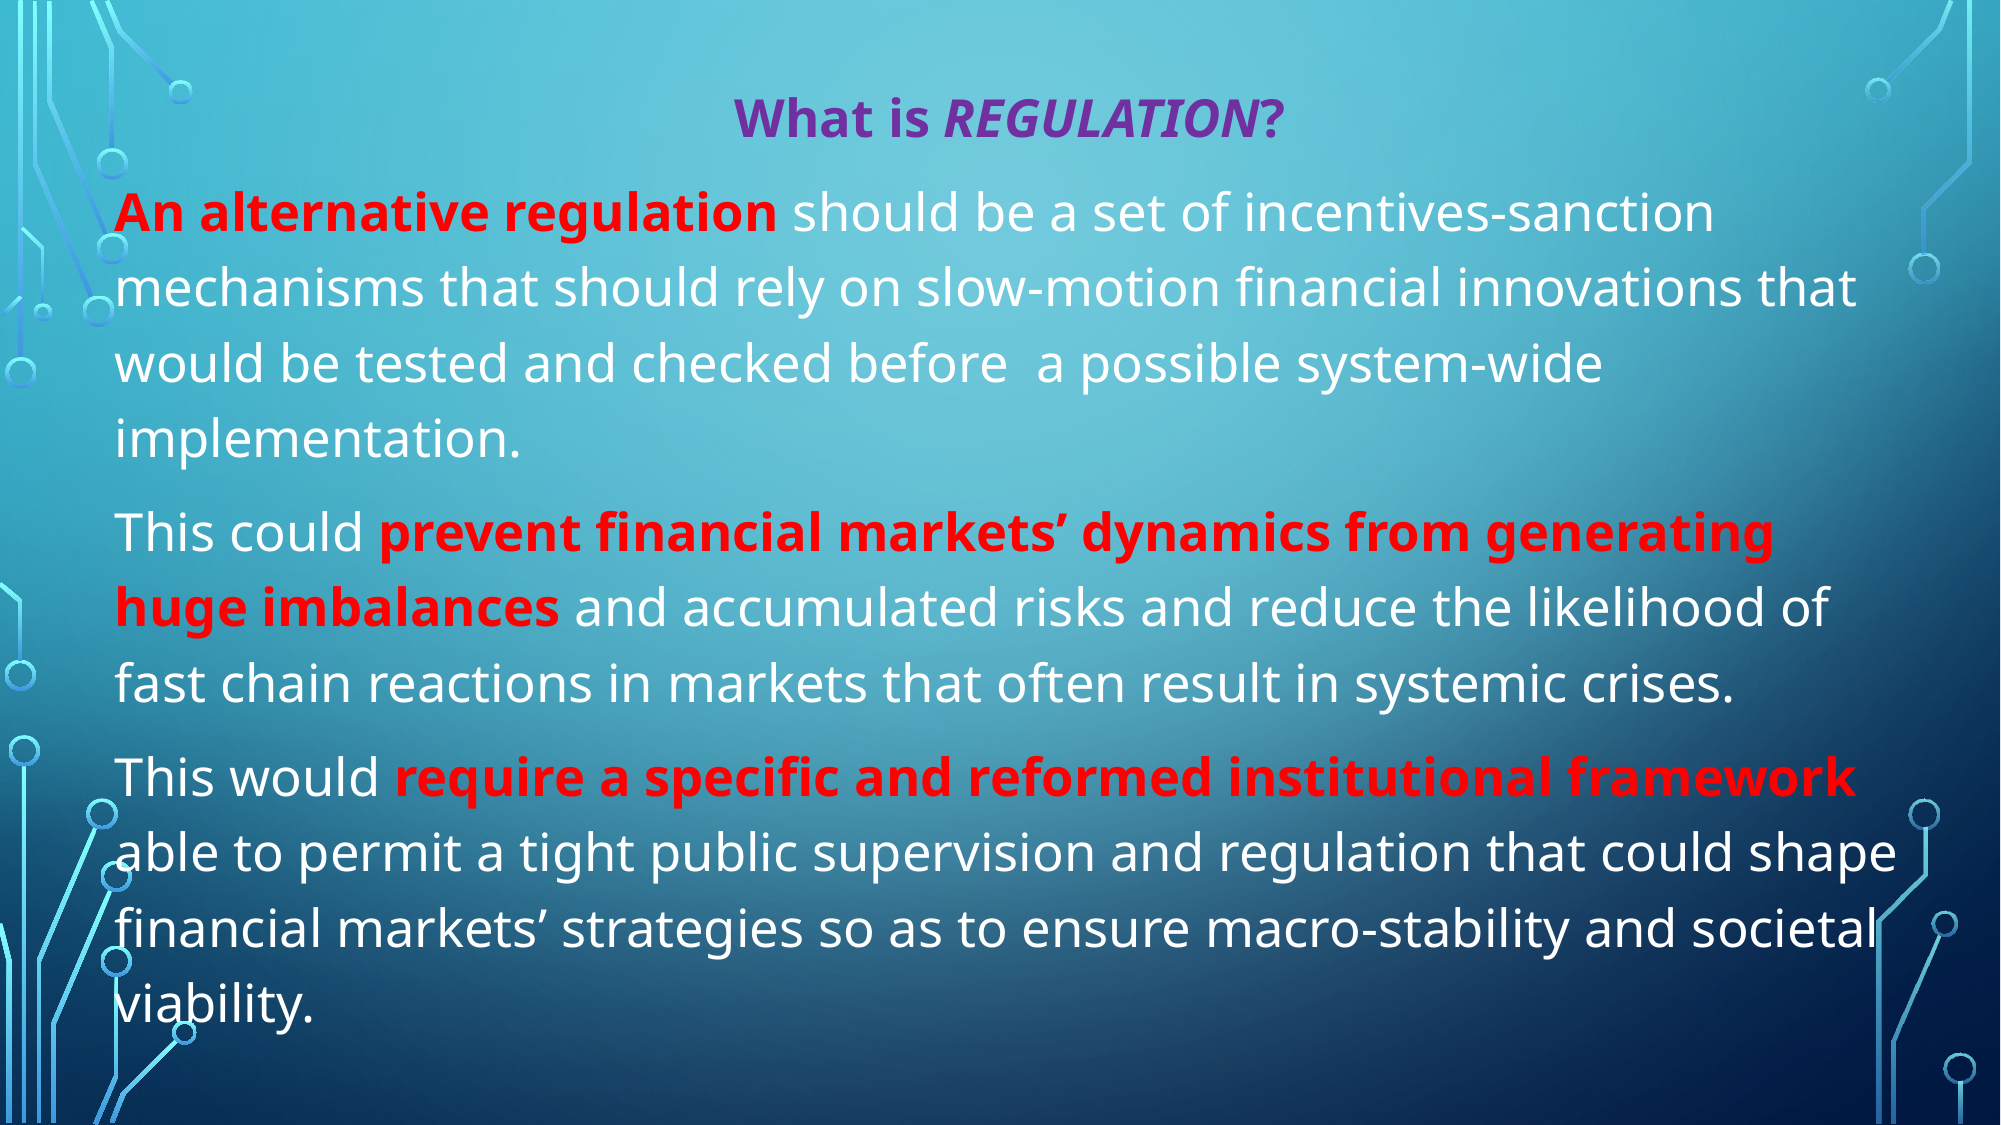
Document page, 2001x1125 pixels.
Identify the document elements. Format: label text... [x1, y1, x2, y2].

list What is REGULATION? An alternative regulation should be a set of incentives-sanction mechanisms that should rely on slow-motion financial innovations that would be tested and checked before a possible system-wide implementation. This could prevent financial markets’ dynamics from generating huge imbalances and accumulated risks and reduce the likelihood of fast chain reactions in markets that often result in systemic crises. This would require a specific and reformed institutional framework able to permit a tight public supervision and regulation that could shape financial markets’ strategies so as to ensure macro-stability and societal viability. [99, 64, 1921, 1048]
